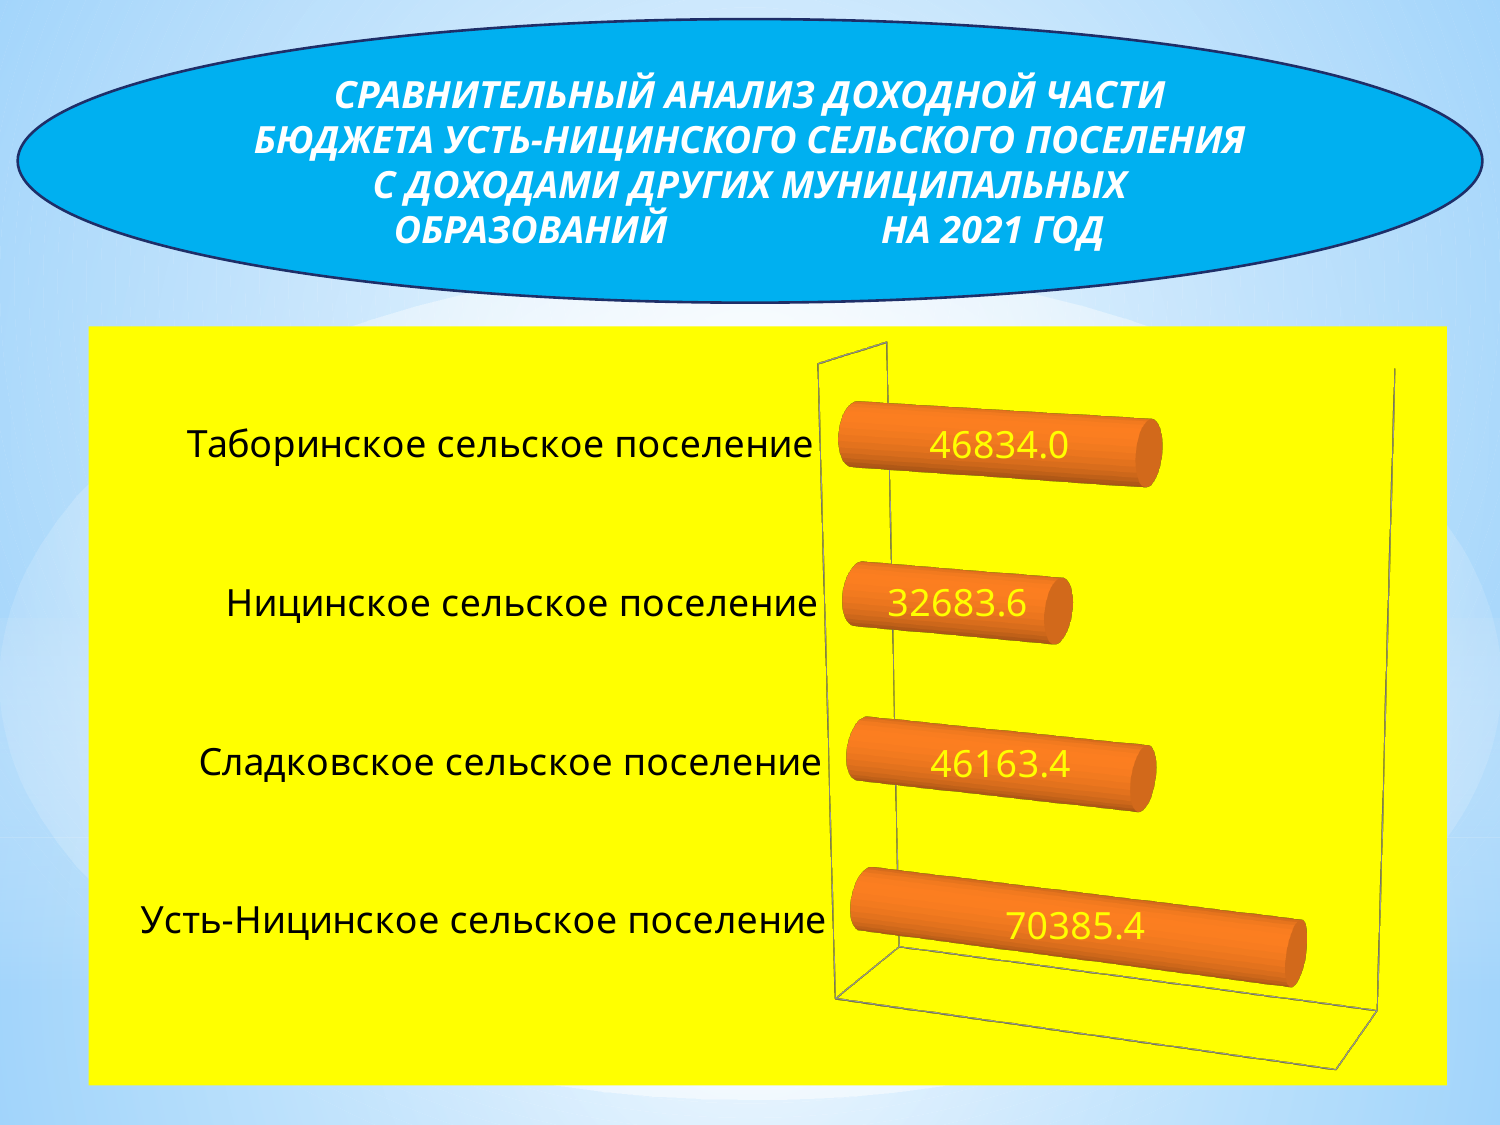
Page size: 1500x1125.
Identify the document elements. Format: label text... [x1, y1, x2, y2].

text_box СРАВНИТЕЛЬНЫЙ АНАЛИЗ ДОХОДНОЙ ЧАСТИ БЮДЖЕТА УСТЬ-НИЦИНСКОГО СЕЛЬСКОГО ПОСЕЛЕНИЯ С ДОХОДАМИ ДРУГИХ МУНИЦИПАЛЬНЫХ ОБРАЗОВАНИЙ НА 2021 ГОД [16, 17, 1484, 304]
chart [88, 325, 1448, 1086]
